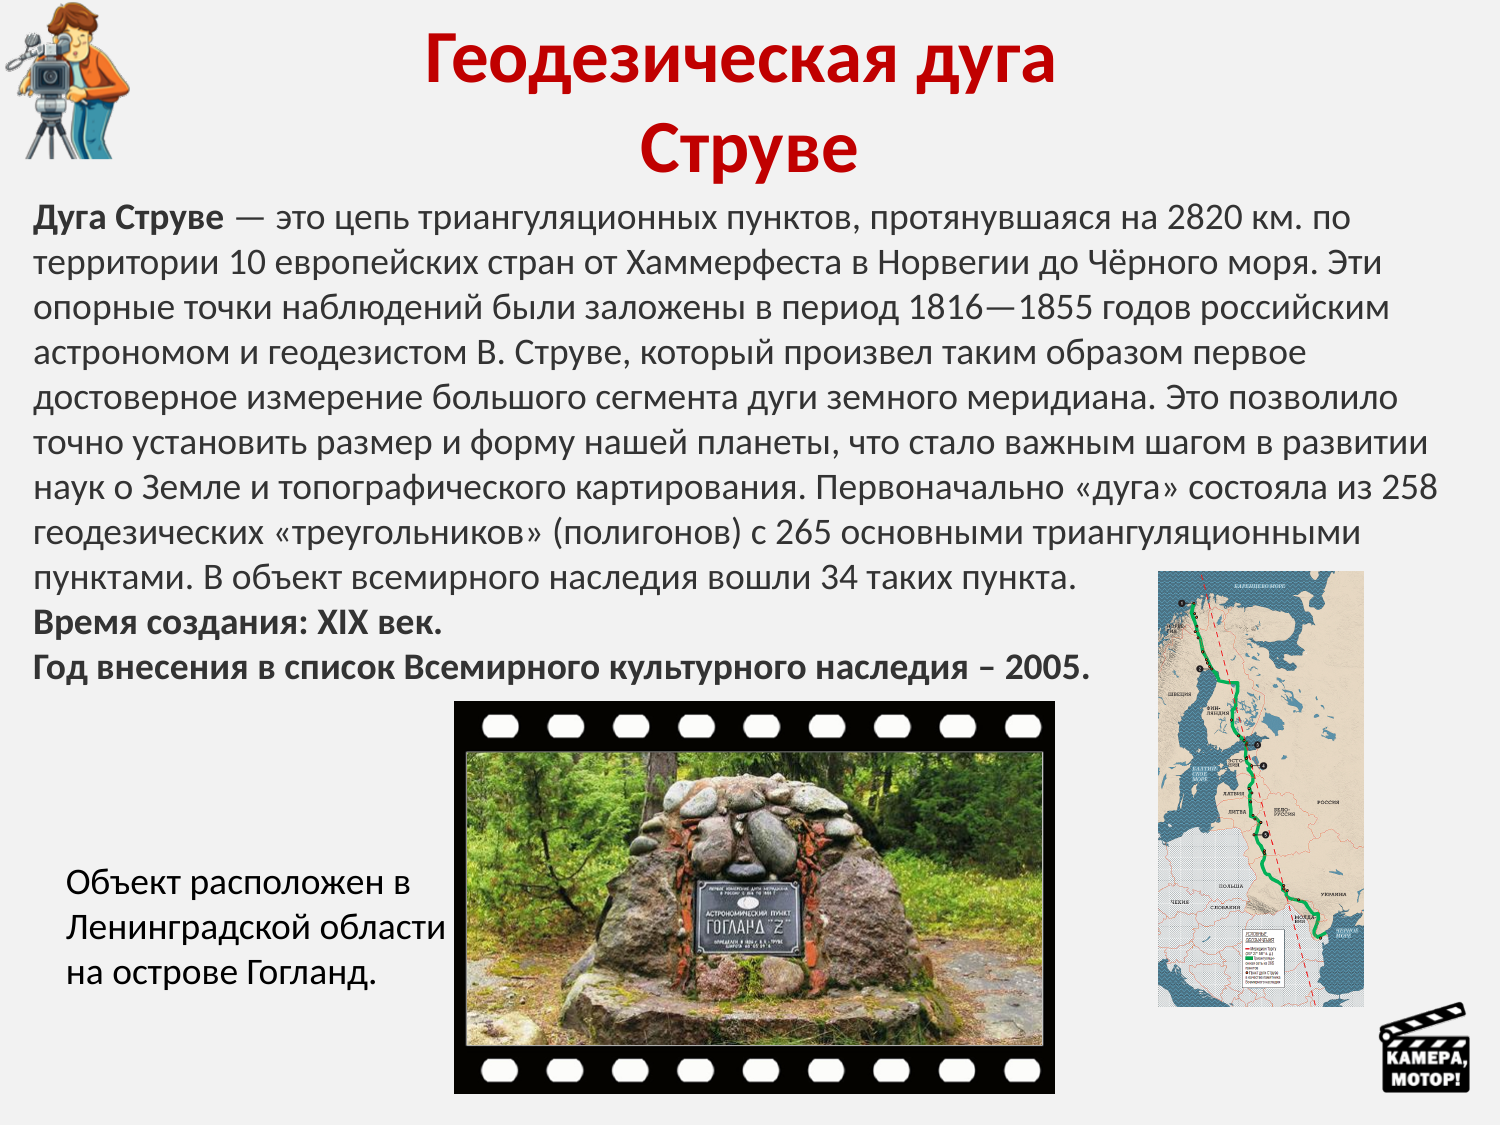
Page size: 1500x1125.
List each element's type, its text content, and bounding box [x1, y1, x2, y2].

picture [450, 701, 1058, 1095]
text_box Дуга Струве — это цепь триангуляционных пунктов, протянувшаяся на 2820 км. по территории 10 европейских стран от Хаммерфеста в Норвегии до Чёрного моря. Эти опорные точки наблюдений были заложены в период 1816—1855 годов российским астрономом и геодезистом В. Струве, который произвел таким образом первое достоверное измерение большого сегмента дуги земного меридиана. Это позволило точно установить размер и форму нашей планеты, что стало важным шагом в развитии наук о Земле и топографического картирования. Первоначально «дуга» состояла из 258 геодезических «треугольников» (полигонов) с 265 основными триангуляционными пунктами. В объект всемирного наследия вошли 34 таких пункта. Время создания: XIX век. Год внесения в список Всемирного культурного наследия – 2005. [18, 184, 1500, 740]
text_box Геодезическая дуга Струве [29, 0, 1471, 184]
picture [1157, 571, 1364, 1007]
text_box Объект расположен в Ленинградской области на острове Гогланд. [51, 849, 450, 999]
picture [0, 0, 132, 162]
picture [1375, 999, 1471, 1094]
